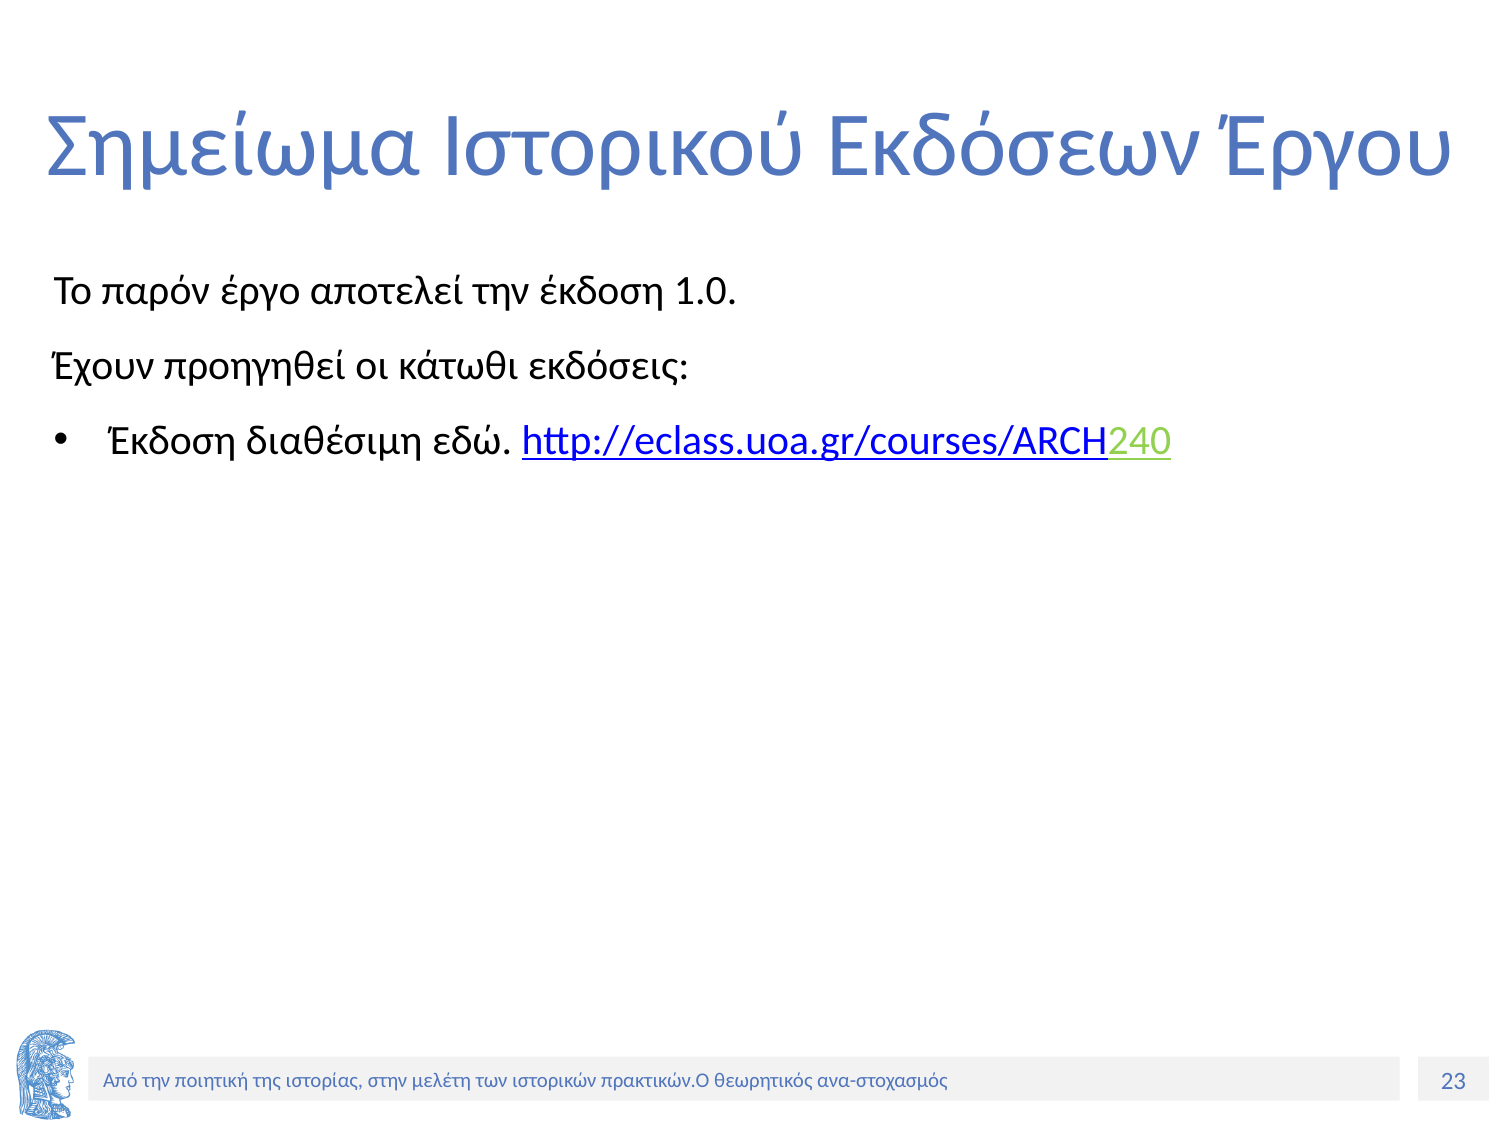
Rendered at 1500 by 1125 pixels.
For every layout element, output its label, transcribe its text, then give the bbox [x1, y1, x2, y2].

picture [9, 1026, 81, 1120]
list Το παρόν έργο αποτελεί την έκδοση 1.0. Έχουν προηγηθεί οι κάτωθι εκδόσεις: Έκδοση διαθέσιμη εδώ. http://eclass.uoa.gr/courses/ARCH240 [38, 255, 1447, 998]
title Σημείωμα Ιστορικού Εκδόσεων Έργου [0, 45, 1500, 233]
